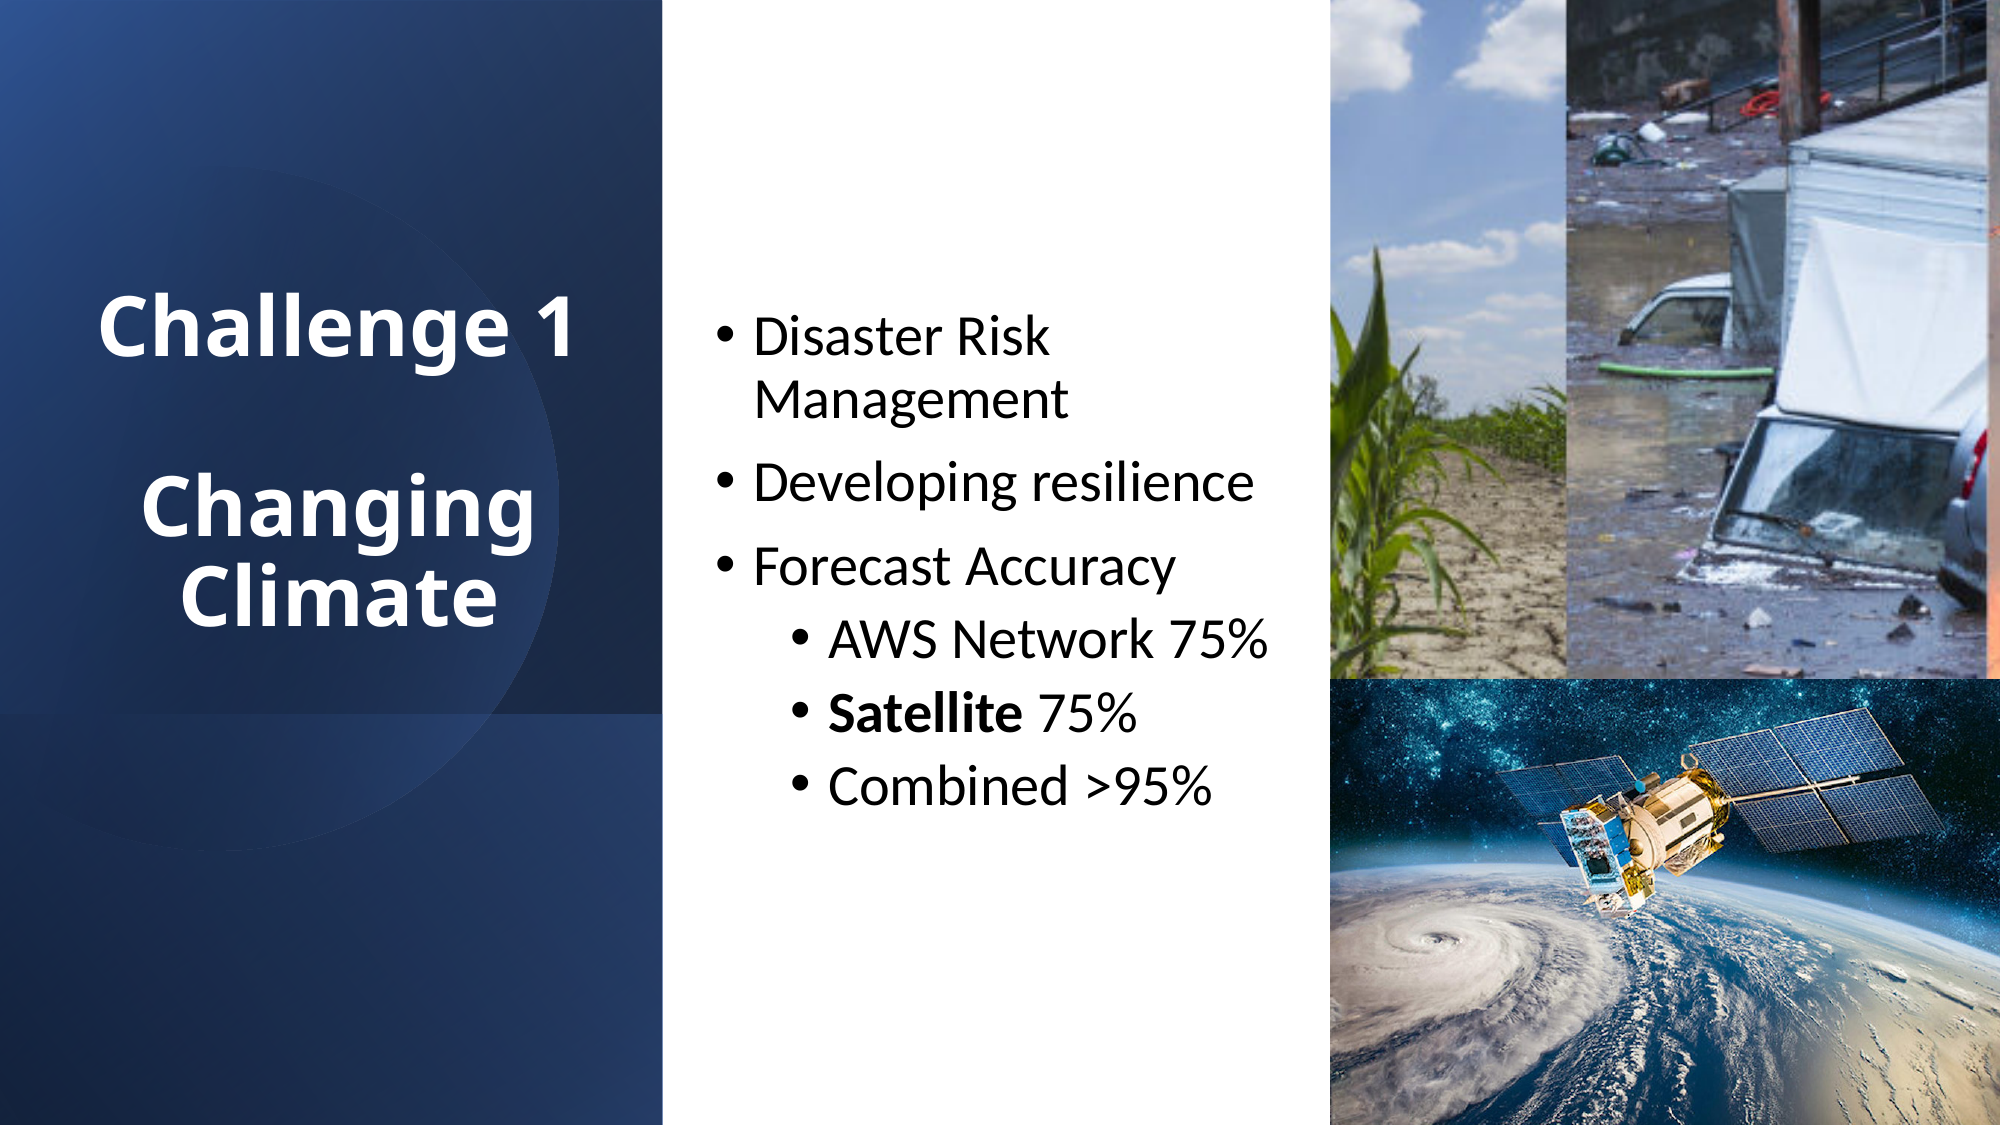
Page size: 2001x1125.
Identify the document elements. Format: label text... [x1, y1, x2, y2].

text_box [0, 0, 663, 1125]
list Disaster Risk Management Developing resilience Forecast Accuracy AWS Network 75% Satellite 75% Combined >95% [700, 106, 1308, 1017]
title Challenge 1 Changing Climate [76, 96, 602, 652]
picture [1330, 0, 2000, 1125]
text_box [663, 0, 1330, 1125]
